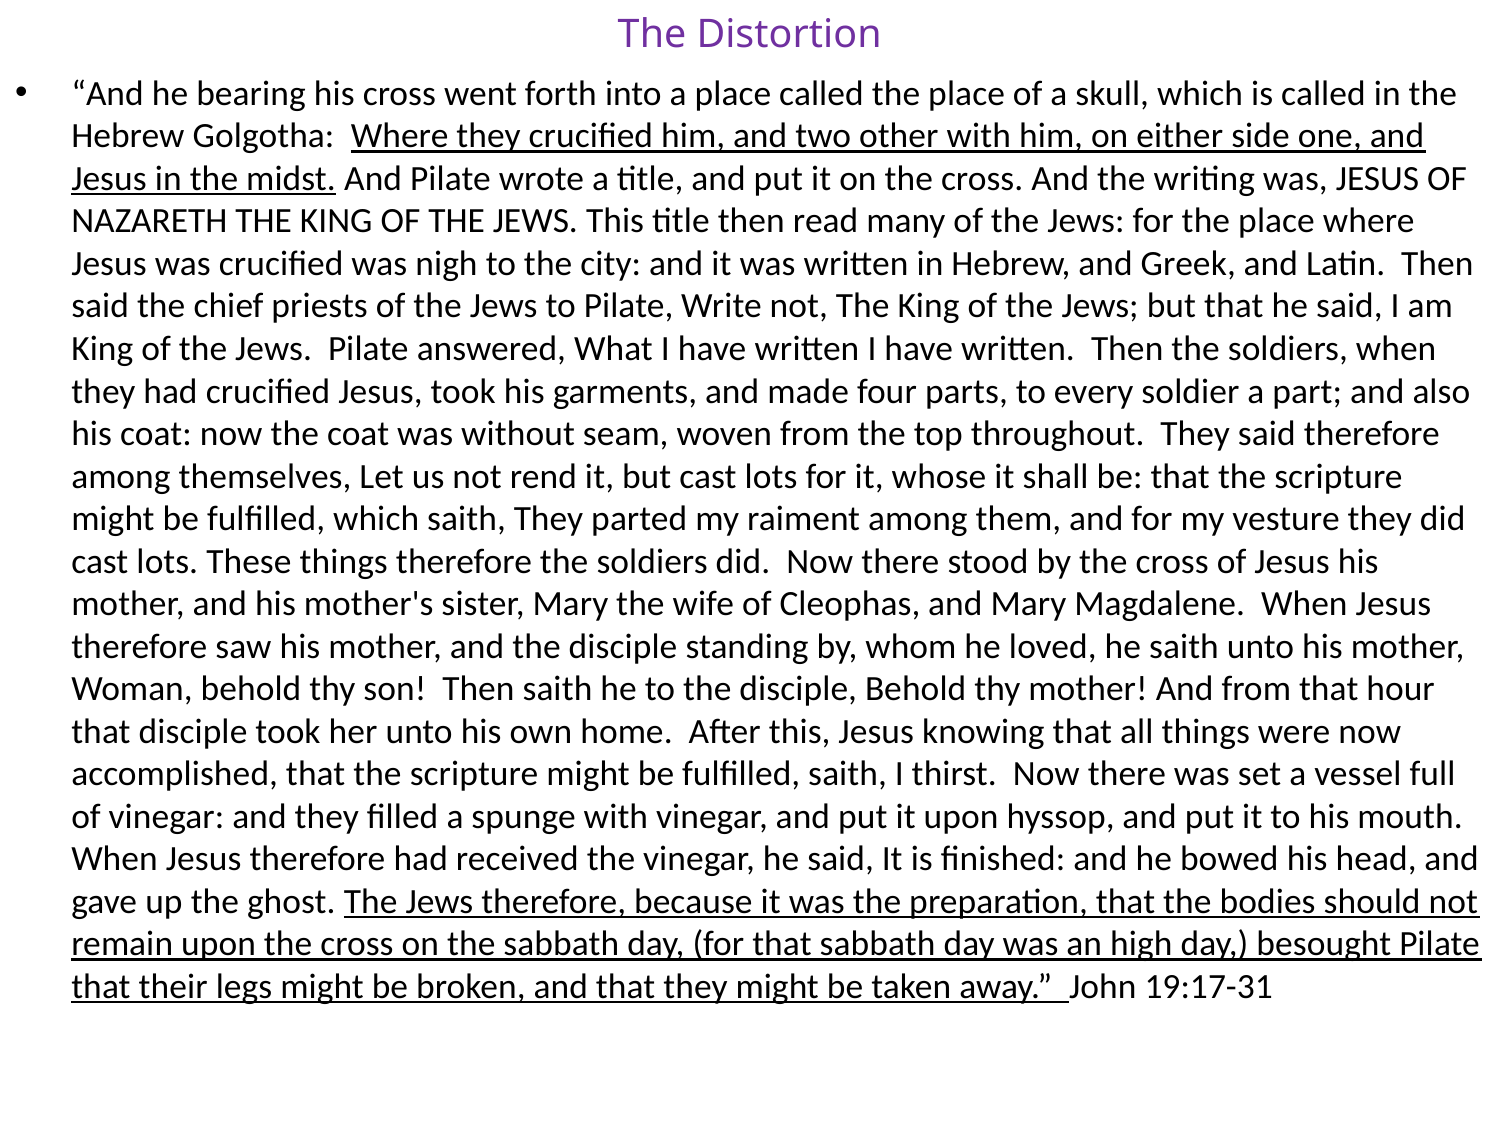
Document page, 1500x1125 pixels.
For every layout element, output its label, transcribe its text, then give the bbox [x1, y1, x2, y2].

title The Distortion [75, 0, 1425, 62]
list “And he bearing his cross went forth into a place called the place of a skull, which is called in the Hebrew Golgotha: Where they crucified him, and two other with him, on either side one, and Jesus in the midst. And Pilate wrote a title, and put it on the cross. And the writing was, JESUS OF NAZARETH THE KING OF THE JEWS. This title then read many of the Jews: for the place where Jesus was crucified was nigh to the city: and it was written in Hebrew, and Greek, and Latin. Then said the chief priests of the Jews to Pilate, Write not, The King of the Jews; but that he said, I am King of the Jews. Pilate answered, What I have written I have written. Then the soldiers, when they had crucified Jesus, took his garments, and made four parts, to every soldier a part; and also his coat: now the coat was without seam, woven from the top throughout. They said therefore among themselves, Let us not rend it, but cast lots for it, whose it shall be: that the scripture might be fulfilled, which saith, They parted my raiment among them, and for my vesture they did cast lots. These things therefore the soldiers did. Now there stood by the cross of Jesus his mother, and his mother's sister, Mary the wife of Cleophas, and Mary Magdalene. When Jesus therefore saw his mother, and the disciple standing by, whom he loved, he saith unto his mother, Woman, behold thy son! Then saith he to the disciple, Behold thy mother! And from that hour that disciple took her unto his own home. After this, Jesus knowing that all things were now accomplished, that the scripture might be fulfilled, saith, I thirst. Now there was set a vessel full of vinegar: and they filled a spunge with vinegar, and put it upon hyssop, and put it to his mouth. When Jesus therefore had received the vinegar, he said, It is finished: and he bowed his head, and gave up the ghost. The Jews therefore, because it was the preparation, that the bodies should not remain upon the cross on the sabbath day, (for that sabbath day was an high day,) besought Pilate that their legs might be broken, and that they might be taken away.” John 19:17-31 [0, 62, 1500, 1005]
